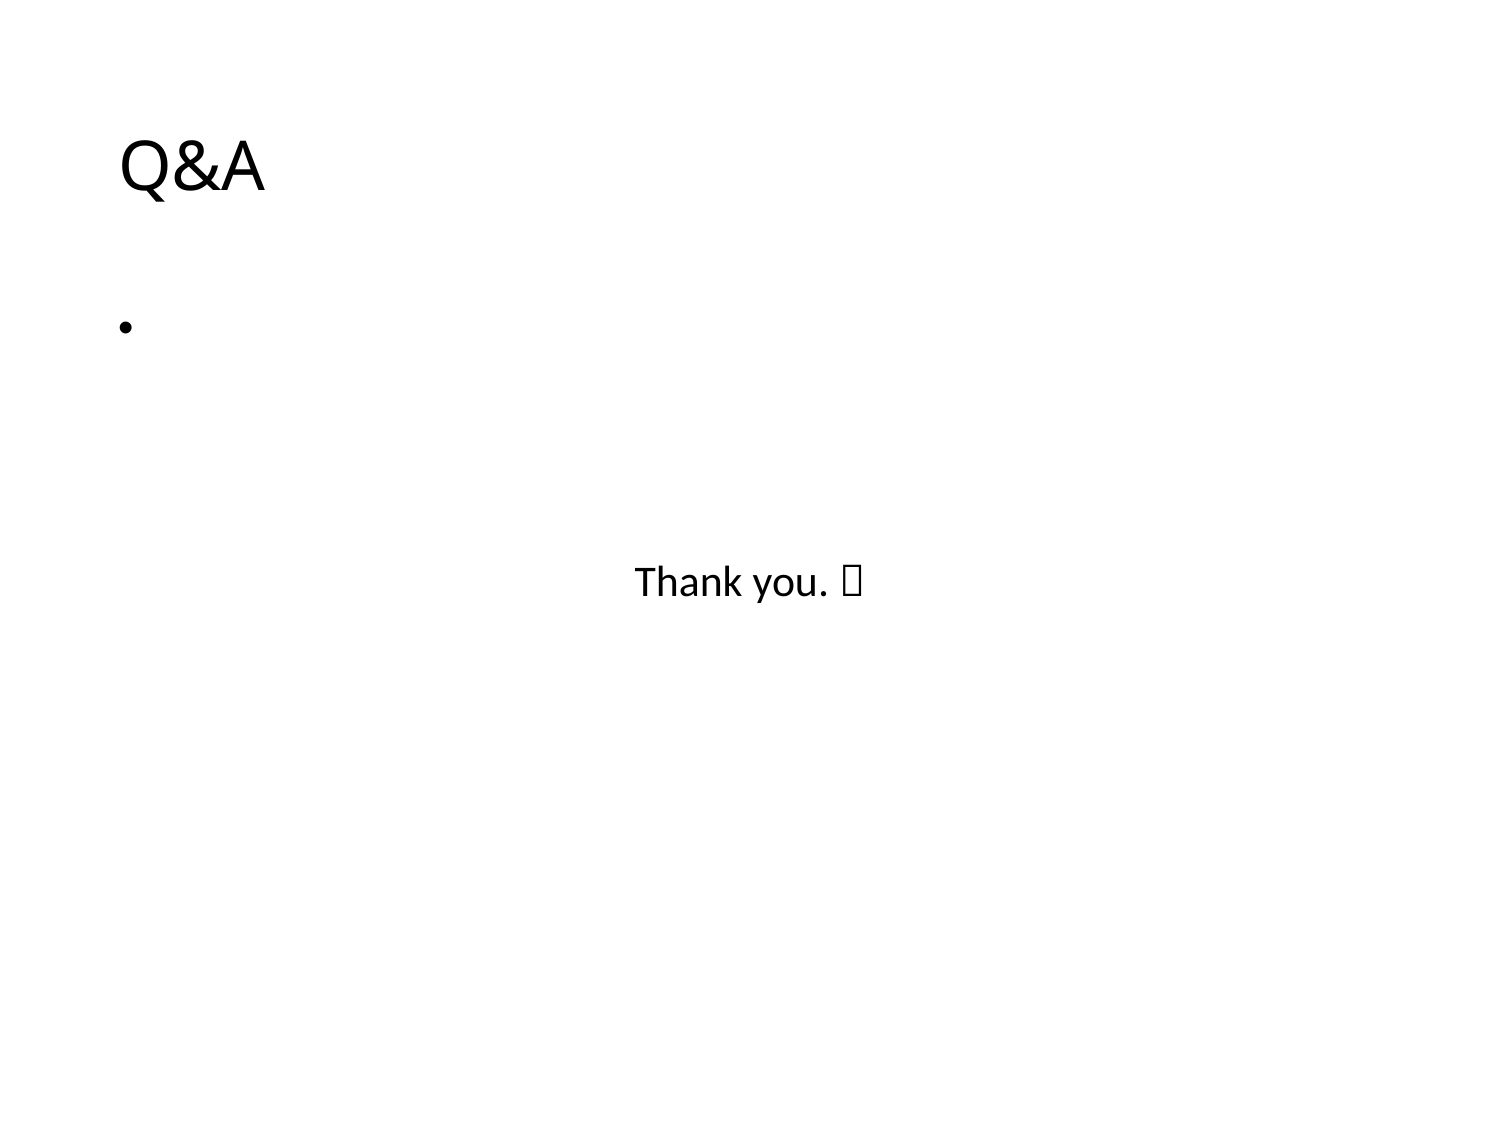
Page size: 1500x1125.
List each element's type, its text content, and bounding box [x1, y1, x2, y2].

list Thank you.  [103, 299, 1397, 1014]
title Q&A [103, 59, 1397, 278]
